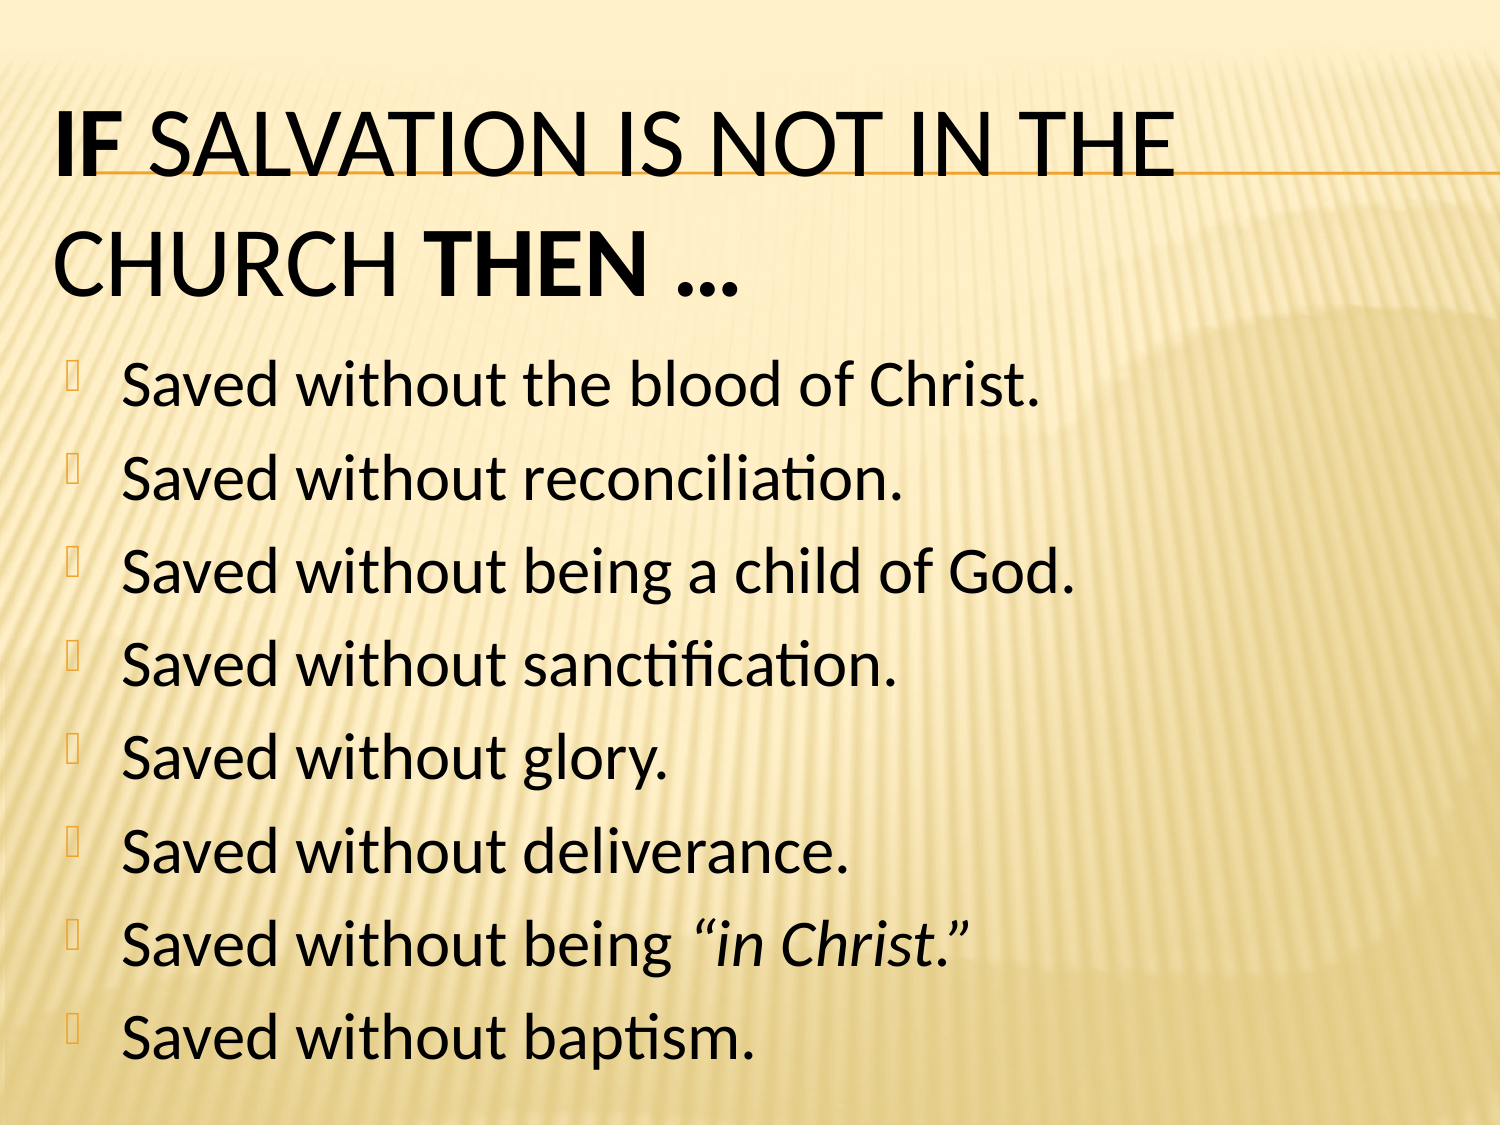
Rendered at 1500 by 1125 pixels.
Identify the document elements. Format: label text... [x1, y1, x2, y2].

title If Salvation Is NOT In The Church Then … [37, 68, 1463, 324]
list Saved without the blood of Christ. Saved without reconciliation. Saved without being a child of God. Saved without sanctification. Saved without glory. Saved without deliverance. Saved without being “in Christ.” Saved without baptism. [50, 332, 1475, 1081]
